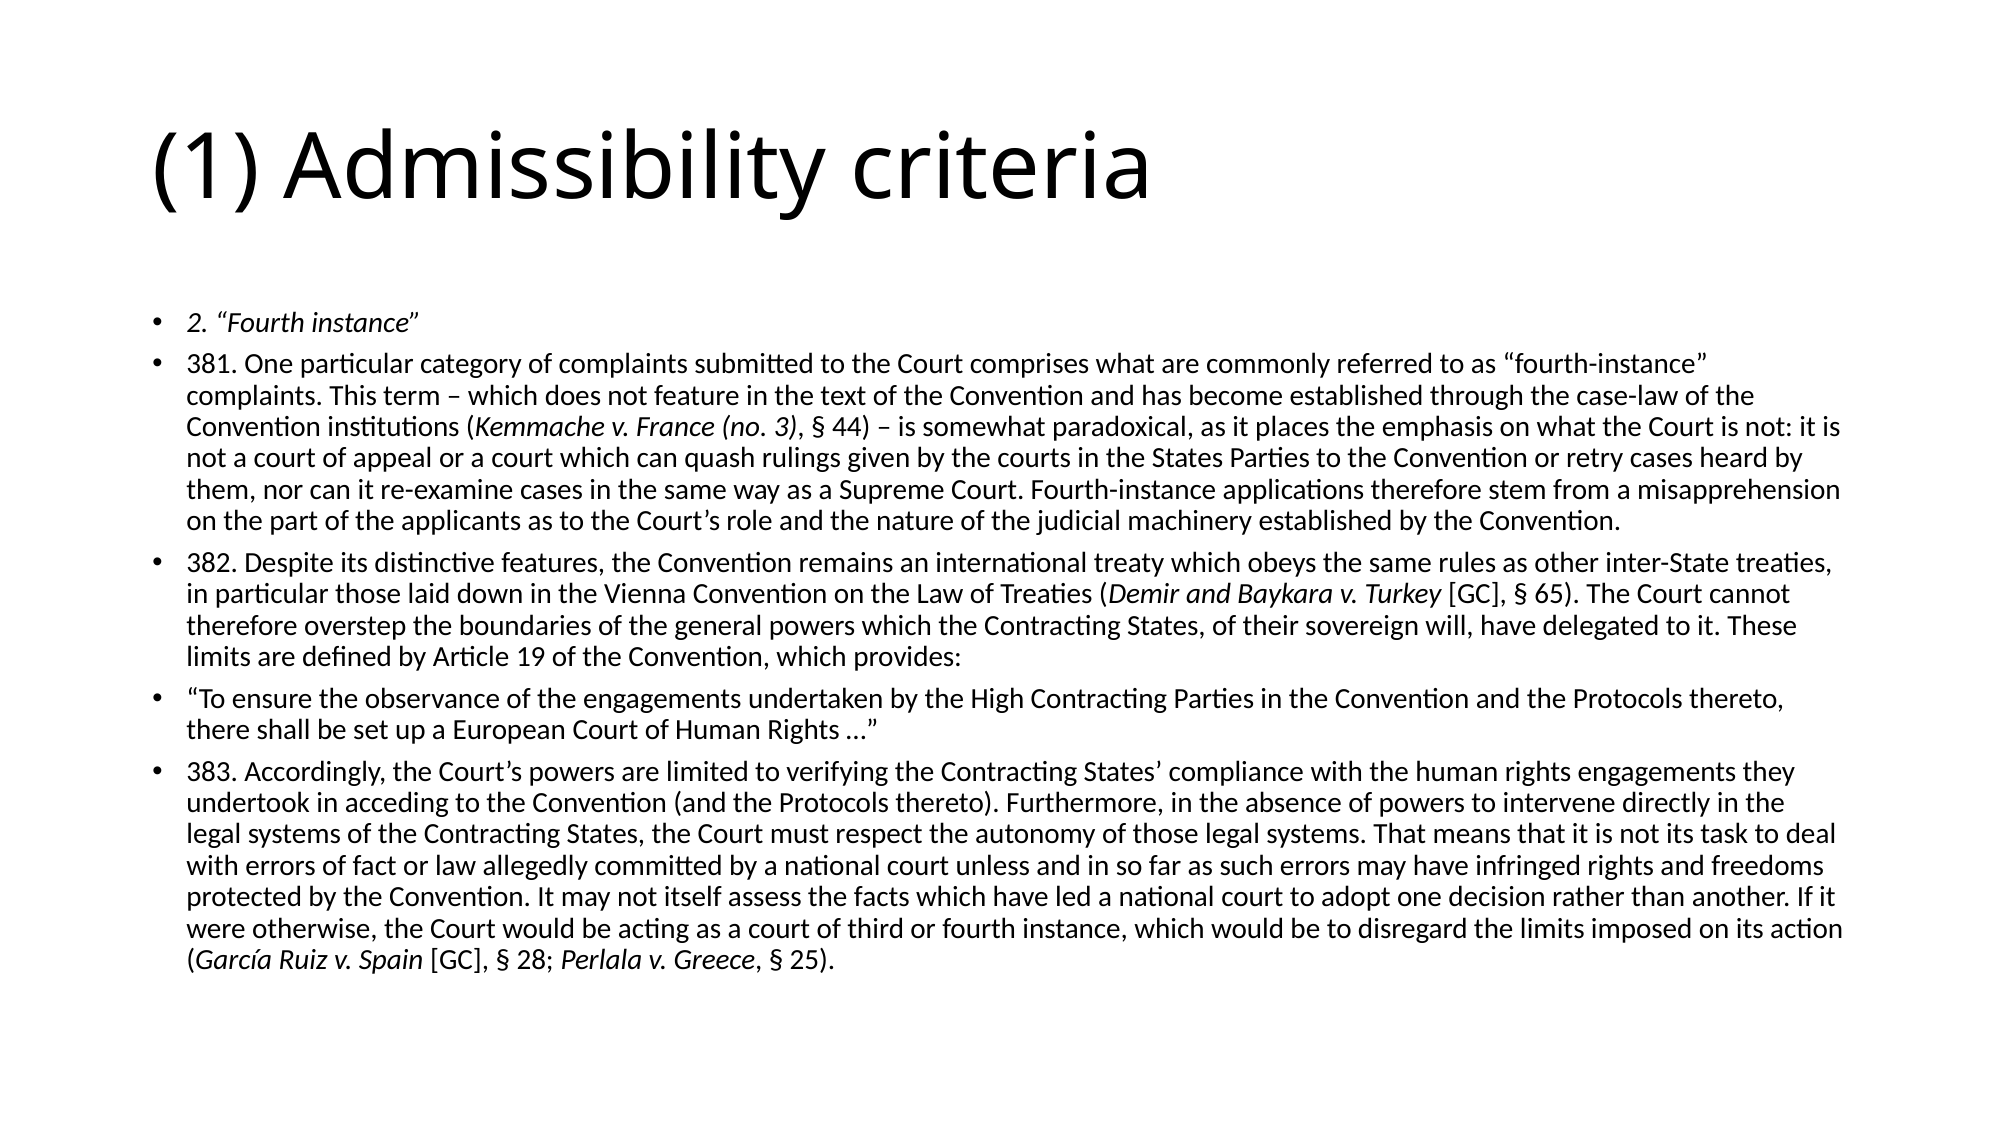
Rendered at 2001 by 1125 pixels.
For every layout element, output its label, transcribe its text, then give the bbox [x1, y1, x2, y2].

list 2. “Fourth instance” 381. One particular category of complaints submitted to the Court comprises what are commonly referred to as “fourth-instance” complaints. This term – which does not feature in the text of the Convention and has become established through the case-law of the Convention institutions (Kemmache v. France (no. 3), § 44) – is somewhat paradoxical, as it places the emphasis on what the Court is not: it is not a court of appeal or a court which can quash rulings given by the courts in the States Parties to the Convention or retry cases heard by them, nor can it re-examine cases in the same way as a Supreme Court. Fourth-instance applications therefore stem from a misapprehension on the part of the applicants as to the Court’s role and the nature of the judicial machinery established by the Convention. 382. Despite its distinctive features, the Convention remains an international treaty which obeys the same rules as other inter-State treaties, in particular those laid down in the Vienna Convention on the Law of Treaties (Demir and Baykara v. Turkey [GC], § 65). The Court cannot therefore overstep the boundaries of the general powers which the Contracting States, of their sovereign will, have delegated to it. These limits are defined by Article 19 of the Convention, which provides: “To ensure the observance of the engagements undertaken by the High Contracting Parties in the Convention and the Protocols thereto, there shall be set up a European Court of Human Rights …” 383. Accordingly, the Court’s powers are limited to verifying the Contracting States’ compliance with the human rights engagements they undertook in acceding to the Convention (and the Protocols thereto). Furthermore, in the absence of powers to intervene directly in the legal systems of the Contracting States, the Court must respect the autonomy of those legal systems. That means that it is not its task to deal with errors of fact or law allegedly committed by a national court unless and in so far as such errors may have infringed rights and freedoms protected by the Convention. It may not itself assess the facts which have led a national court to adopt one decision rather than another. If it were otherwise, the Court would be acting as a court of third or fourth instance, which would be to disregard the limits imposed on its action (García Ruiz v. Spain [GC], § 28; Perlala v. Greece, § 25). [137, 299, 1863, 1014]
title (1) Admissibility criteria [137, 59, 1863, 278]
